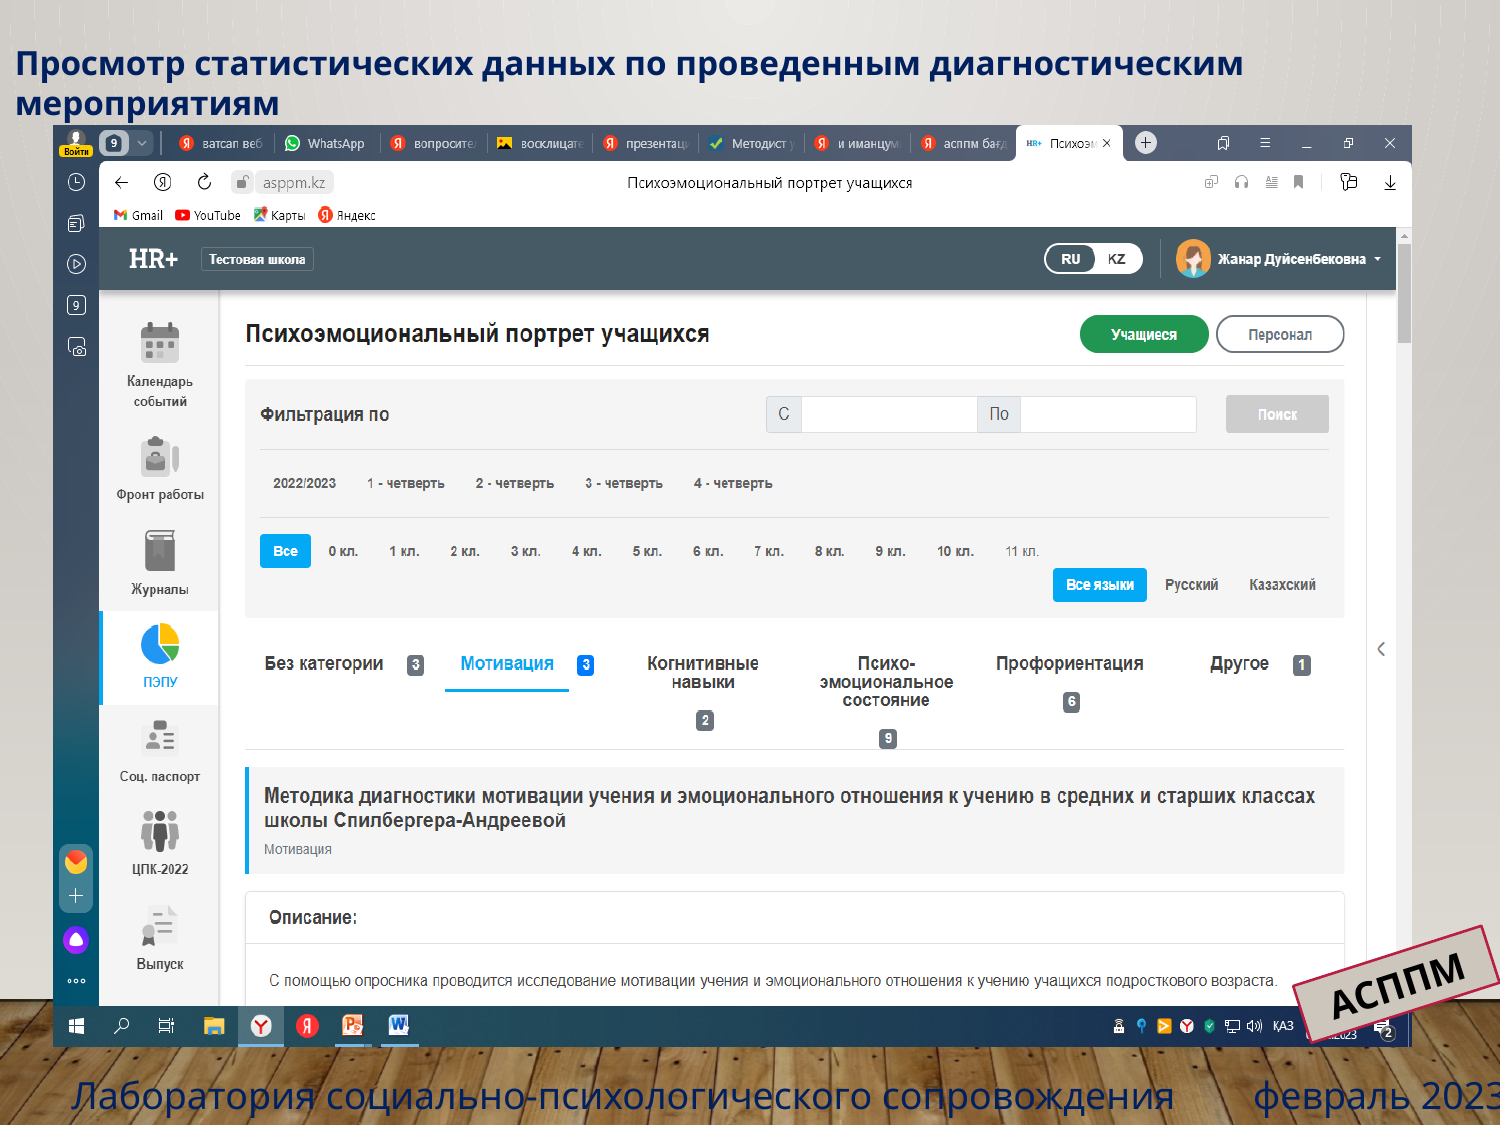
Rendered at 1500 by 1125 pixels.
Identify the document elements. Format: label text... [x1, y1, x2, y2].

text_box АСППМ [1412, 924, 1500, 1013]
picture [60, 845, 92, 912]
text_box Лаборатория социально-психологического сопровождения февраль 2023г. [56, 1064, 1500, 1125]
picture [0, 125, 1500, 1125]
picture [64, 927, 88, 953]
text_box Просмотр статистических данных по проведенным диагностическим мероприятиям [0, 35, 1500, 130]
